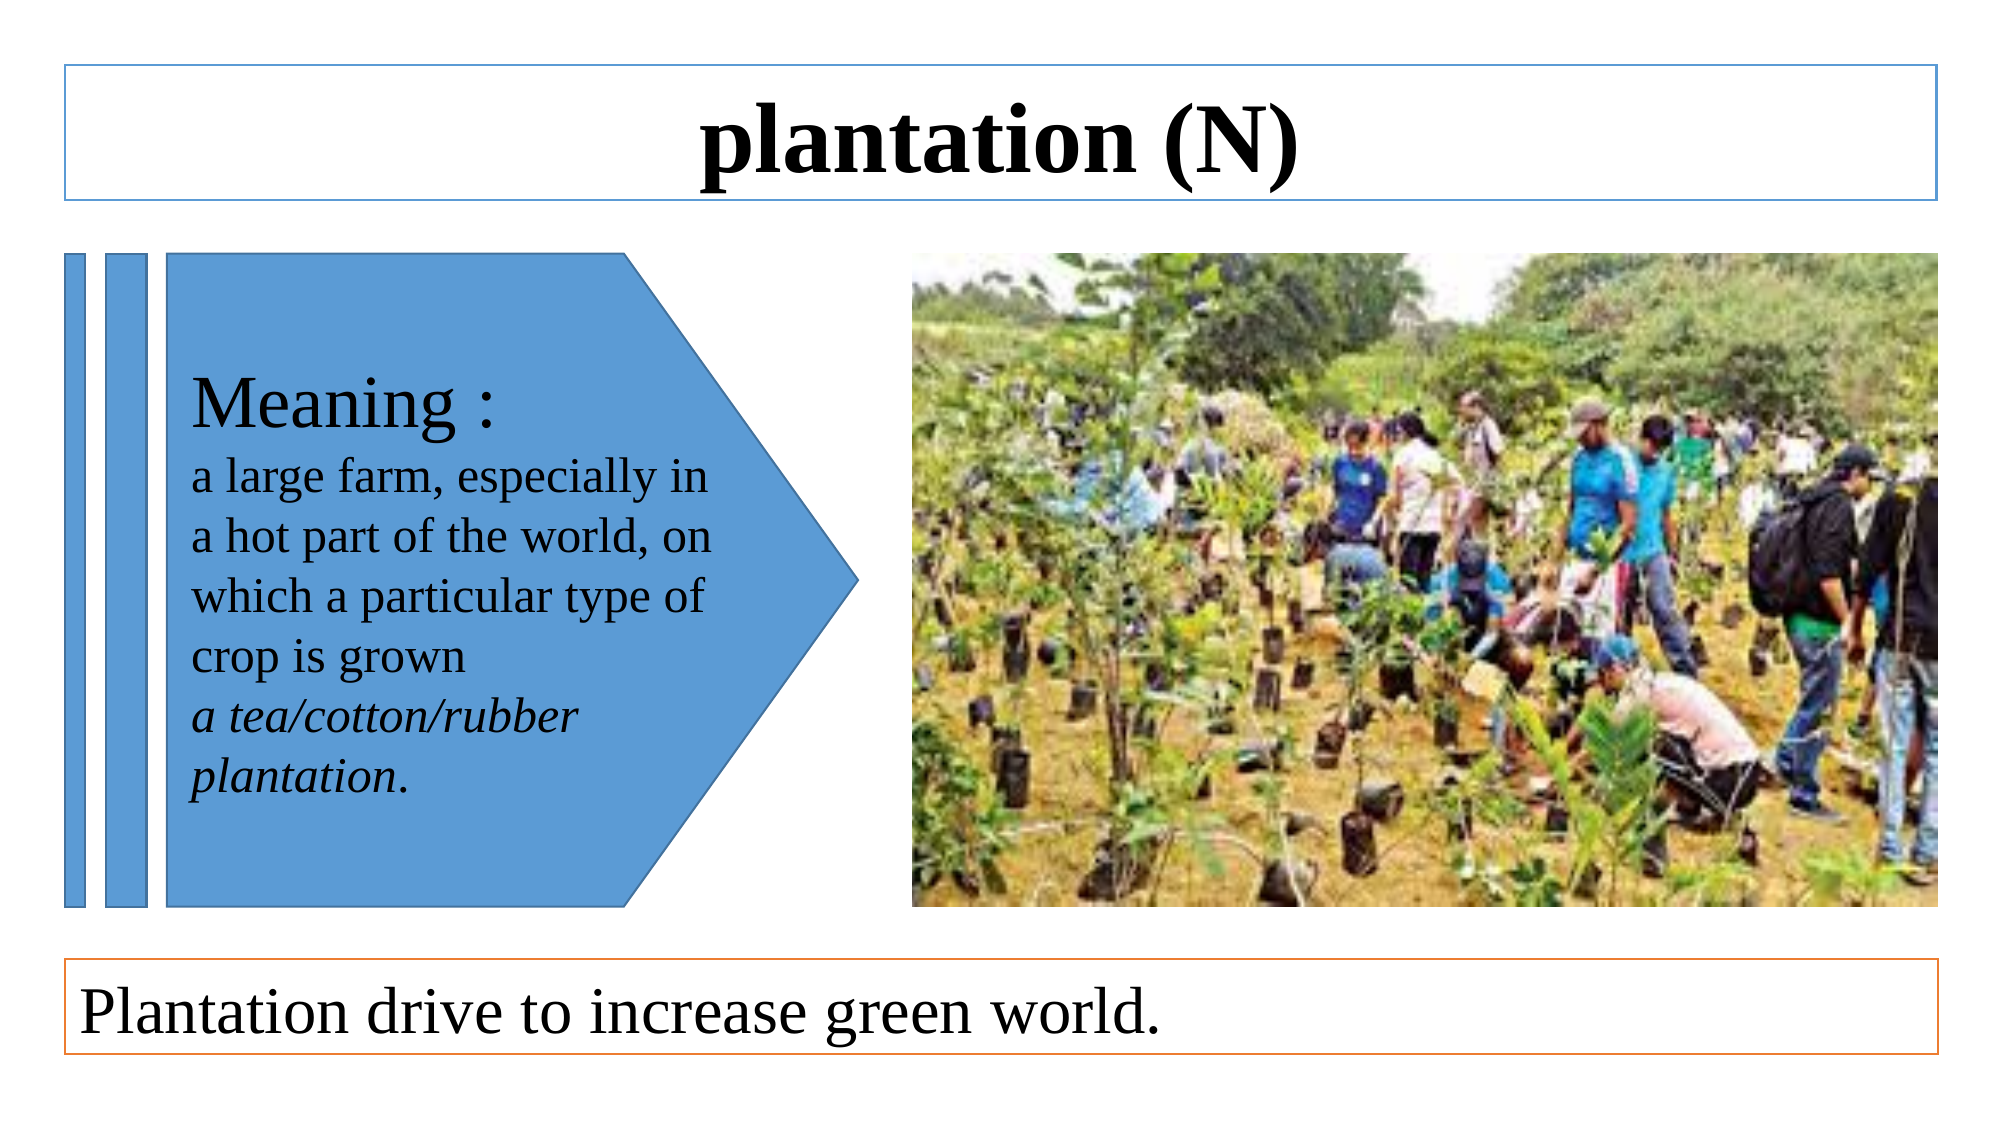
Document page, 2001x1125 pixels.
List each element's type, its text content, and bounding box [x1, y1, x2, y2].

picture [912, 253, 1938, 907]
text_box [105, 253, 148, 908]
text_box [165, 252, 694, 908]
text_box Meaning : a large farm, especially in a hot part of the world, on which a particular type of crop is grown a tea/cotton/rubber plantation. [176, 345, 747, 811]
text_box plantation (N) [64, 64, 1938, 201]
text_box Plantation drive to increase green world. [64, 958, 1939, 1055]
text_box [747, 423, 860, 737]
text_box [64, 253, 86, 908]
